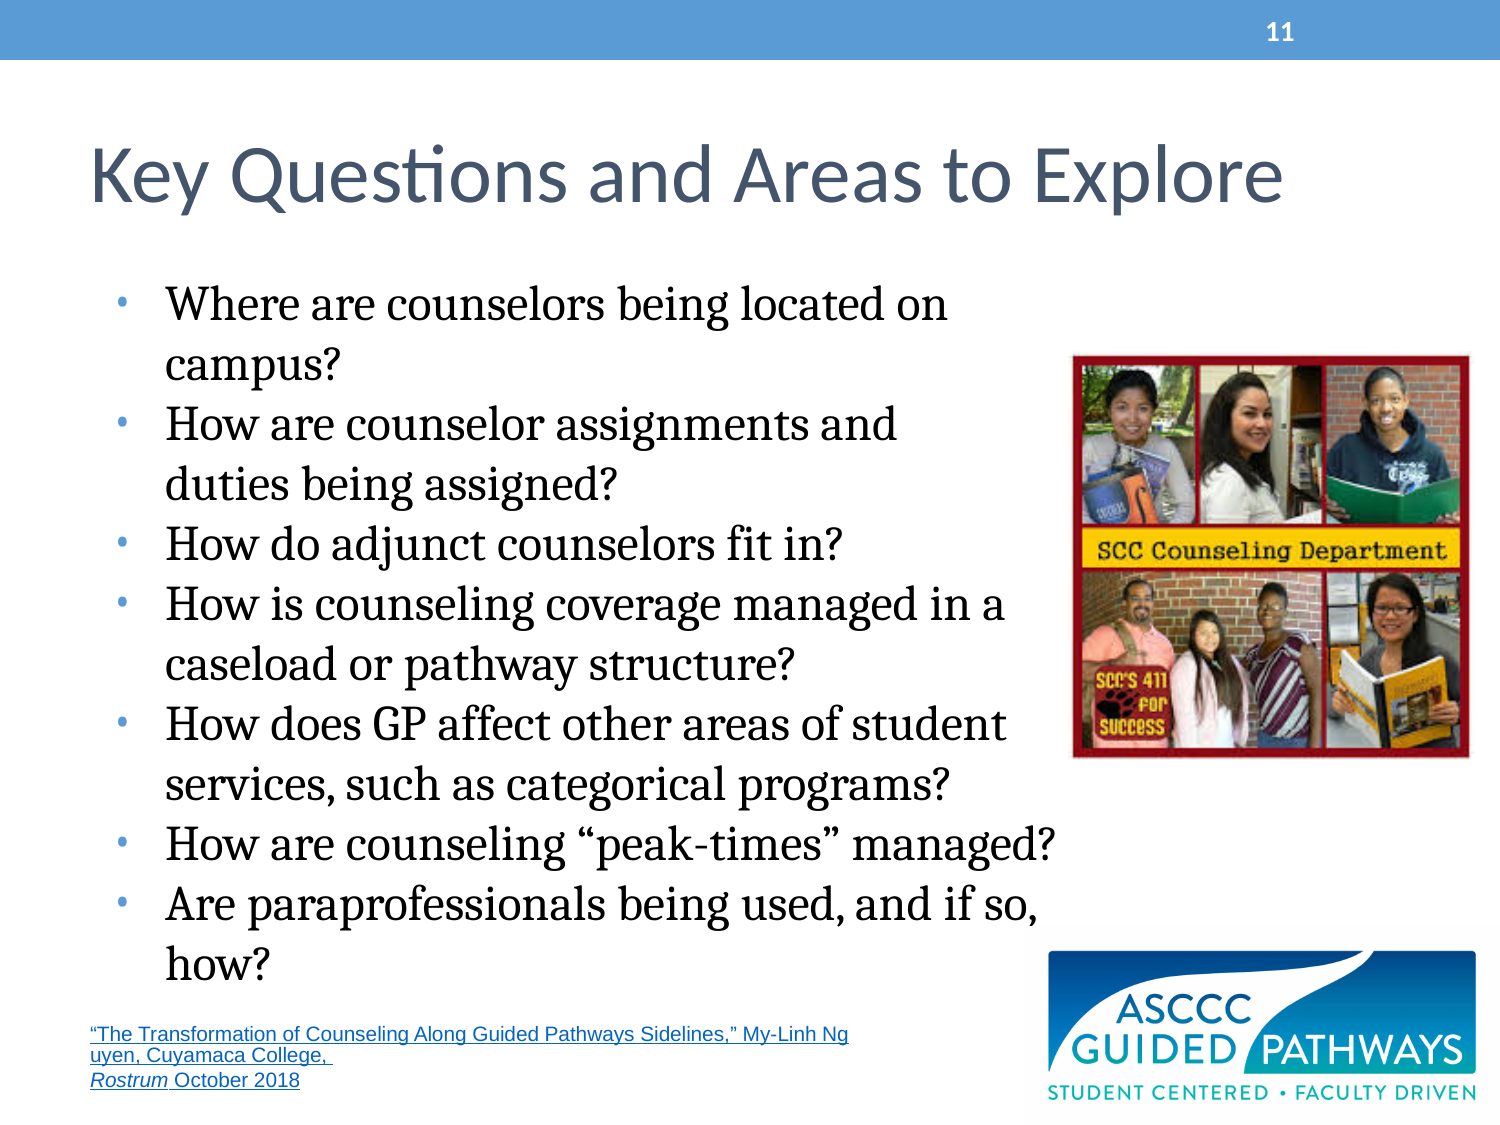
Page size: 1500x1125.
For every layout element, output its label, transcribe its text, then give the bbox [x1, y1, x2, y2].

slide_number 11 [1250, 3, 1425, 57]
list Where are counselors being located on campus? How are counselor assignments and duties being assigned? How do adjunct counselors fit in? How is counseling coverage managed in a caseload or pathway structure? How does GP affect other areas of student services, such as categorical programs? How are counseling “peak-times” managed? Are paraprofessionals being used, and if so, how? [75, 262, 1125, 1063]
title Key Questions and Areas to Explore [75, 87, 1425, 250]
picture [1067, 351, 1475, 764]
picture [1024, 926, 1500, 1125]
text_box “The Transformation of Counseling Along Guided Pathways Sidelines,” My-Linh Nguyen, Cuyamaca College, Rostrum October 2018 [75, 1005, 868, 1103]
